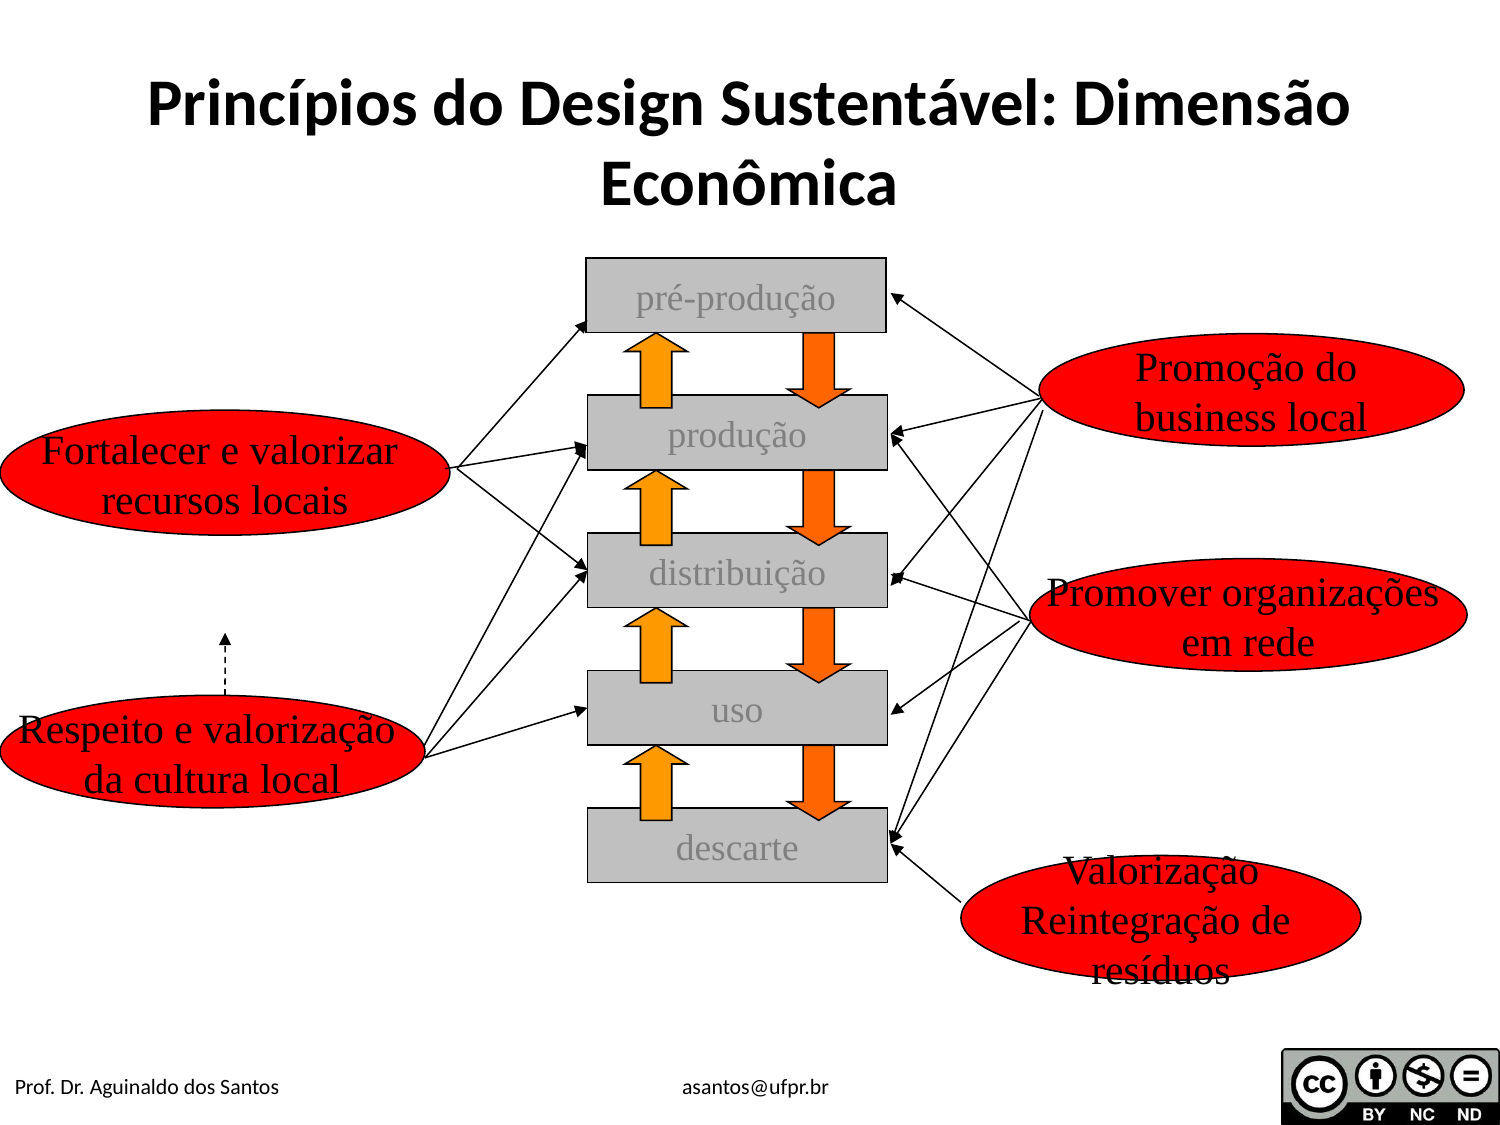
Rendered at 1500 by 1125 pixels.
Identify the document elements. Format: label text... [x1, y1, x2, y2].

text_box [891, 572, 1032, 621]
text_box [585, 257, 888, 884]
text_box Valorização Reintegração de resíduos [960, 855, 1361, 981]
text_box [891, 621, 1032, 844]
text_box [891, 844, 961, 903]
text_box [0, 319, 588, 569]
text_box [0, 569, 588, 808]
title Princípios do Design Sustentável: Dimensão Econômica [75, 45, 1425, 233]
text_box Promover organizações em rede [1029, 558, 1468, 672]
text_box [891, 577, 898, 586]
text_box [890, 292, 1465, 447]
picture [1281, 1048, 1500, 1125]
text_box [891, 620, 1020, 715]
